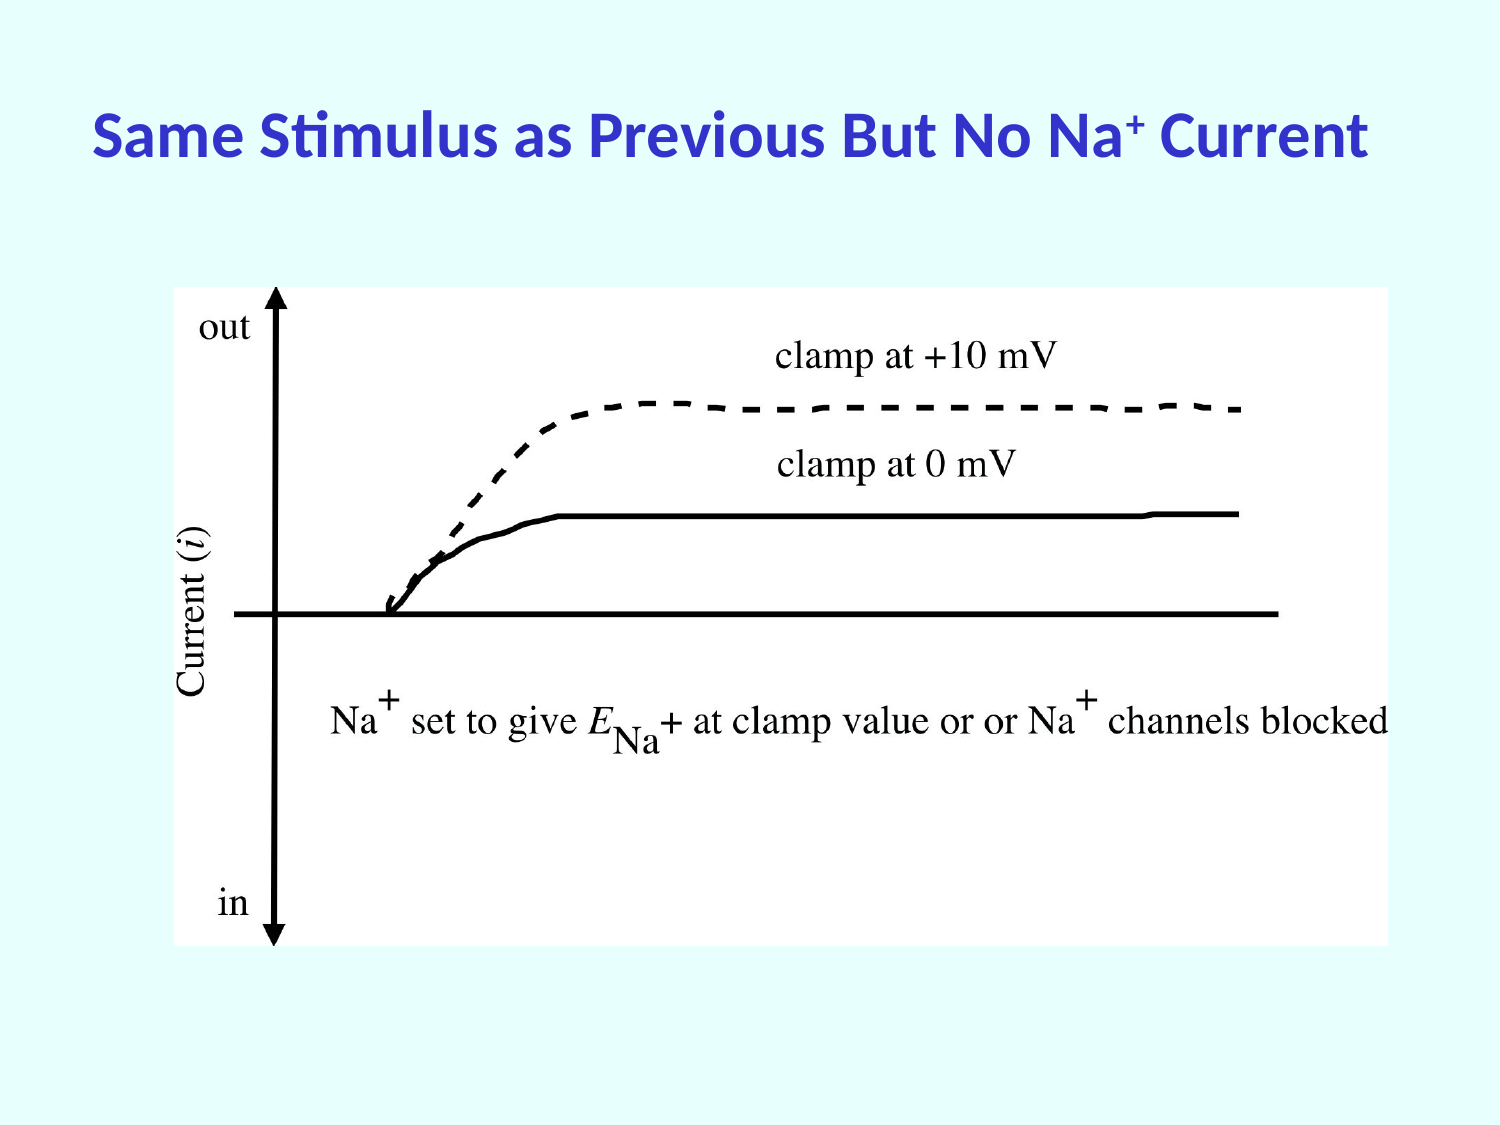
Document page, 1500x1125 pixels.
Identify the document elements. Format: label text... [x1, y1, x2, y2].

title Same Stimulus as Previous But No Na+ Current [37, 37, 1425, 225]
picture [174, 287, 1388, 946]
